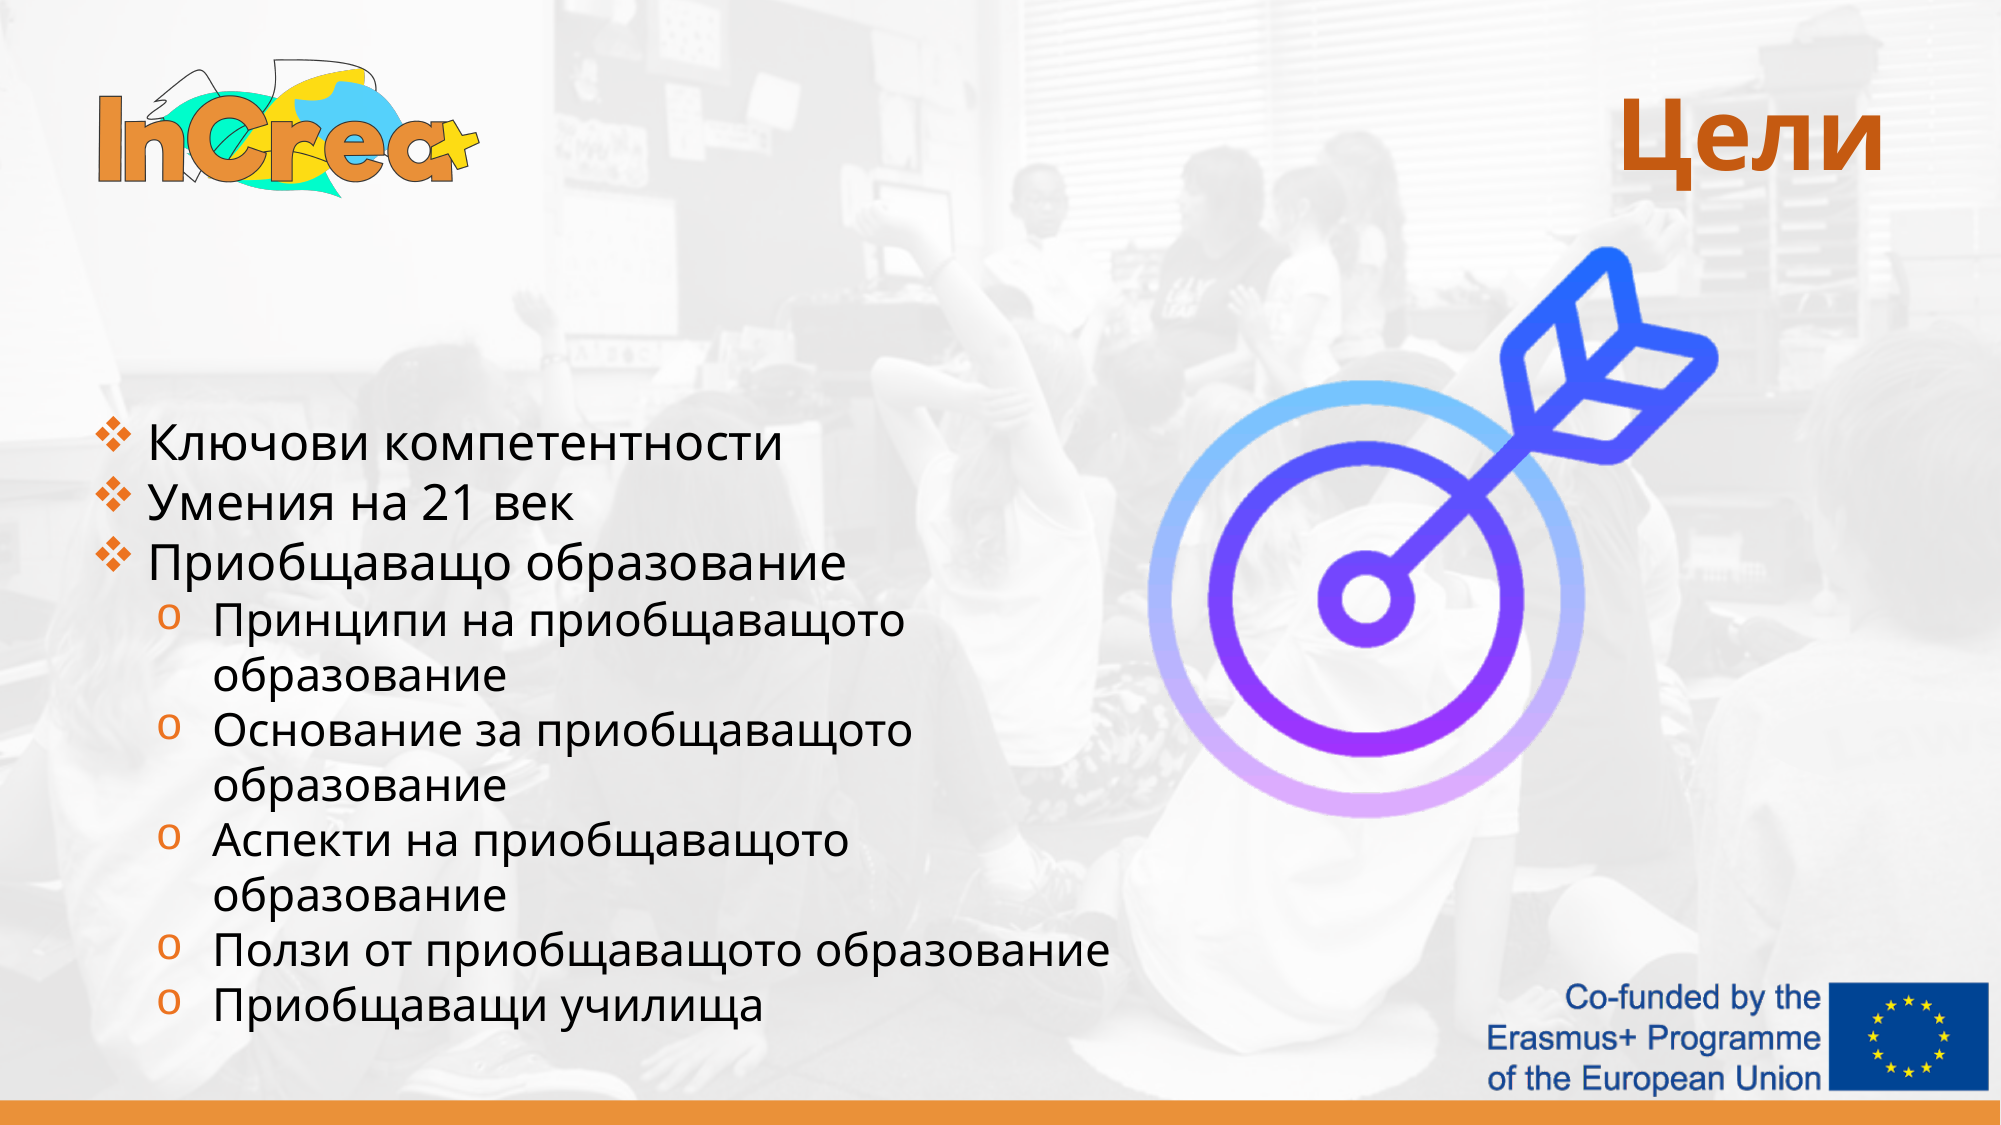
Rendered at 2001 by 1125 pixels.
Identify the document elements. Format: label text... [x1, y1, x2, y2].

picture [1070, 214, 1734, 910]
text_box Ключови компетентности Умения на 21 век Приобщаващо образование Принципи на приобщаващото образование Основание за приобщаващото образование Аспекти на приобщаващото образование Ползи от приобщаващото образование Приобщаващи училища [47, 402, 1161, 1038]
picture [93, 52, 482, 203]
picture [1472, 979, 2000, 1101]
text_box Цели [478, 76, 1904, 215]
